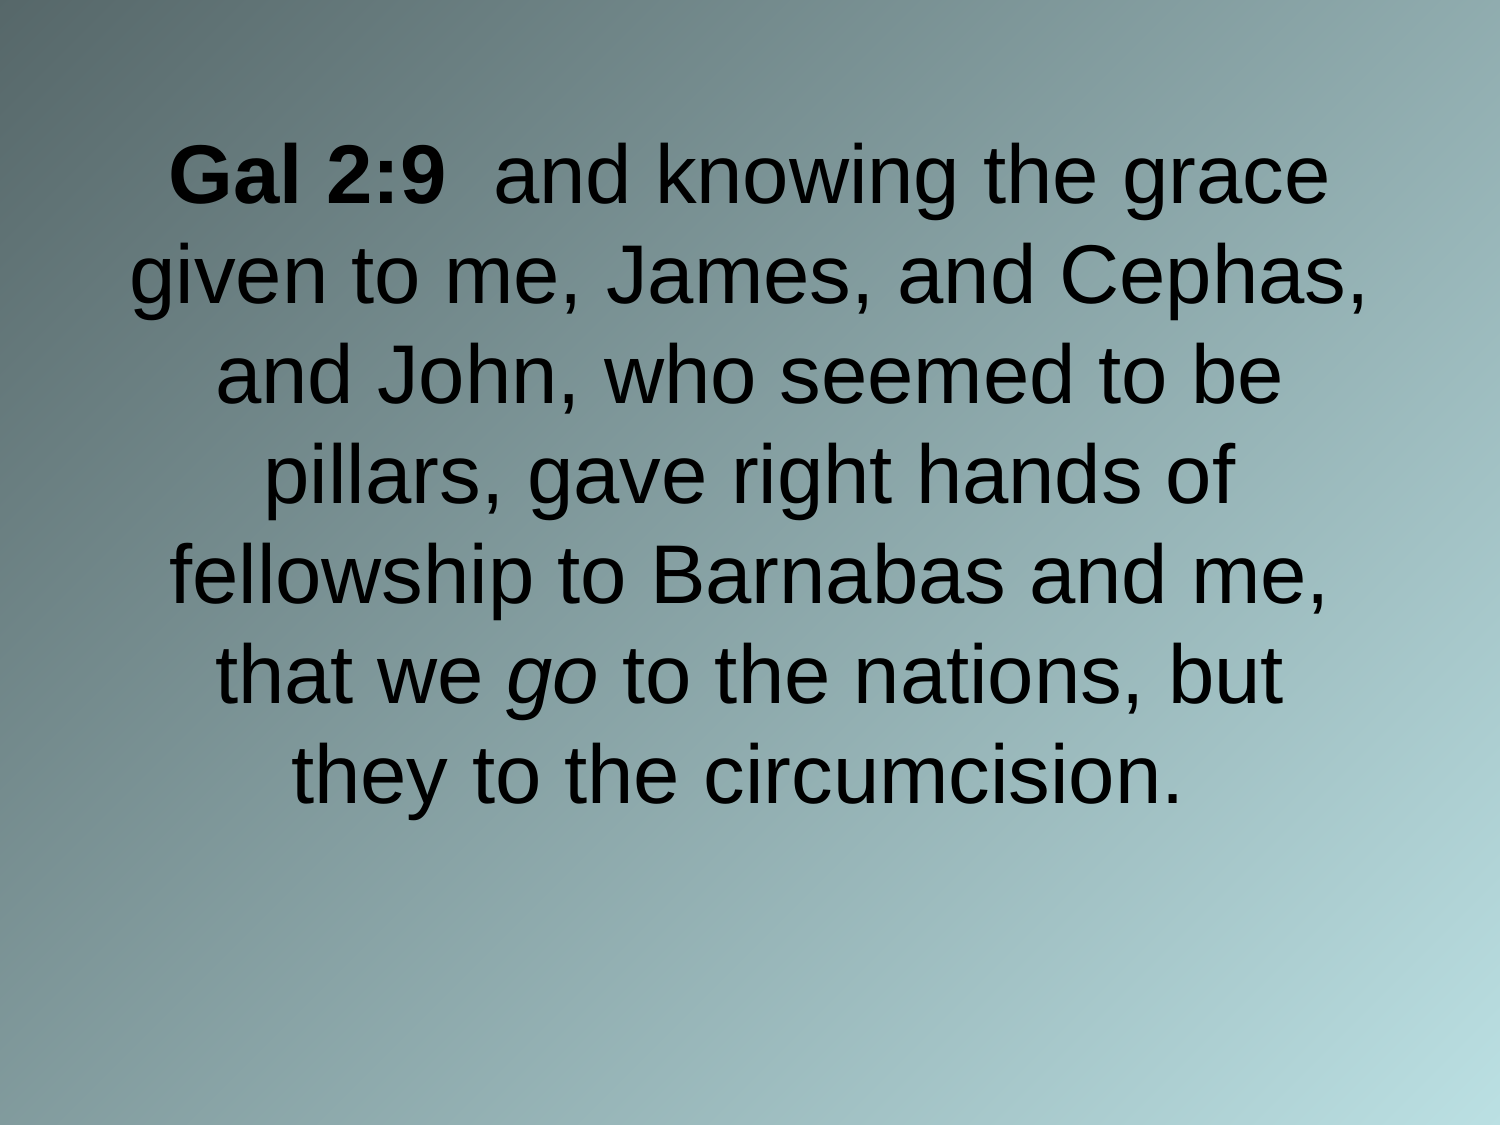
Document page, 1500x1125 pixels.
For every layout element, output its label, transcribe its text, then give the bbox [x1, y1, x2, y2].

title Gal 2:9 and knowing the grace given to me, James, and Cephas, and John, who seemed to be pillars, gave right hands of fellowship to Barnabas and me, that we go to the nations, but they to the circumcision. [112, 349, 1388, 591]
